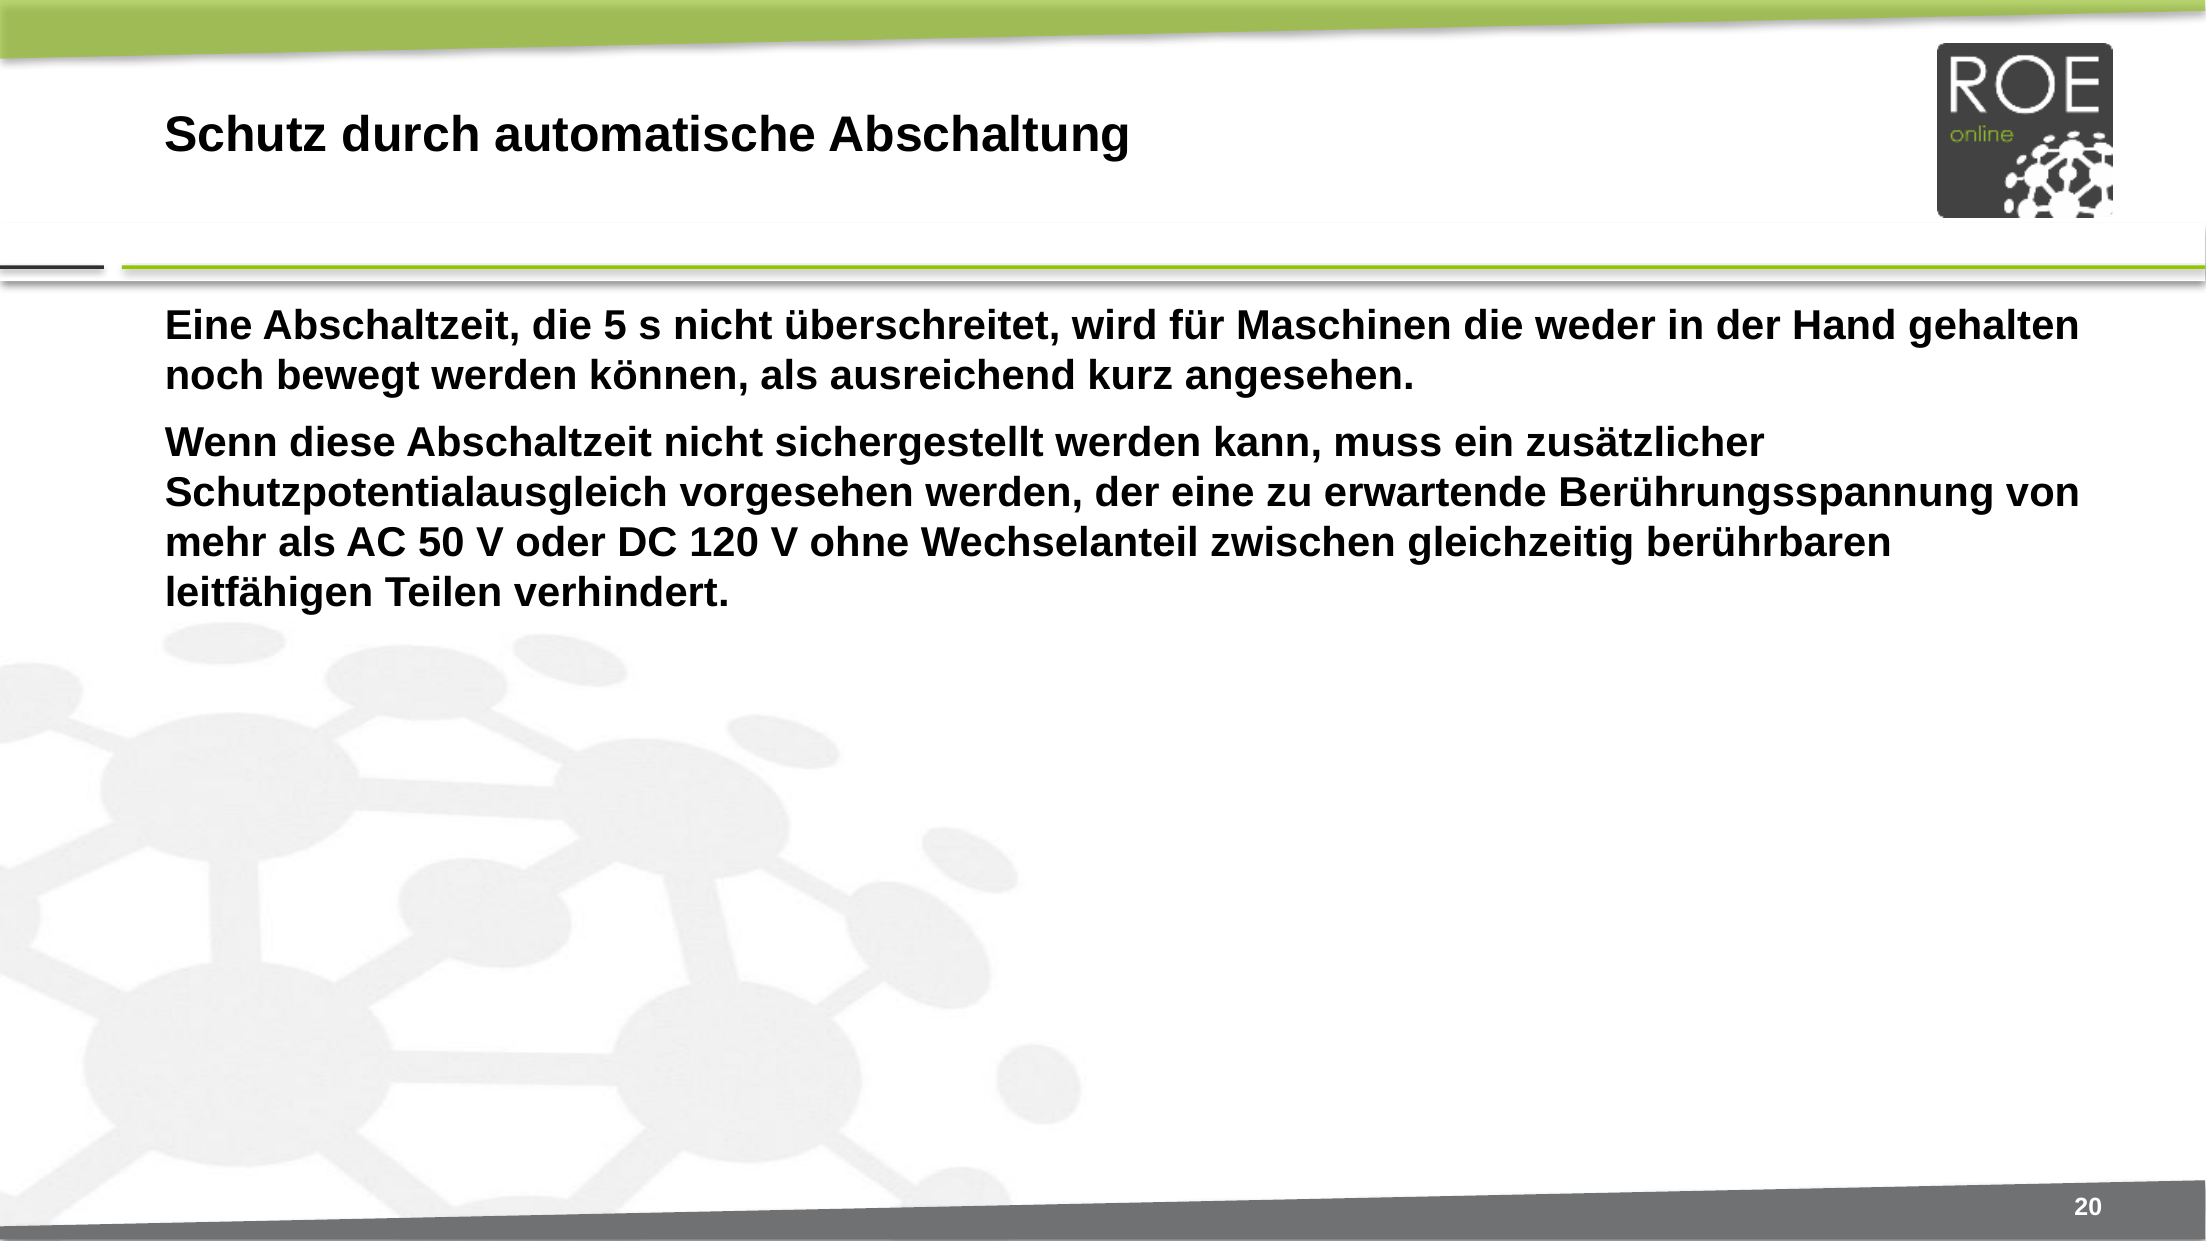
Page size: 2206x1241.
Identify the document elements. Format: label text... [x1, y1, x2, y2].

list Eine Abschaltzeit, die 5 s nicht überschreitet, wird für Maschinen die weder in der Hand gehalten noch bewegt werden können, als ausreichend kurz angesehen. Wenn diese Abschaltzeit nicht sichergestellt werden kann, muss ein zusätzlicher Schutzpotentialausgleich vorgesehen werden, der eine zu erwartende Berührungsspannung von mehr als AC 50 V oder DC 120 V ohne Wechselanteil zwischen gleichzeitig berührbaren leitfähigen Teilen verhindert. [147, 289, 2111, 1103]
slide_number 20 [2023, 1183, 2153, 1228]
picture [1937, 43, 2113, 218]
title Schutz durch automatische Abschaltung [146, 41, 1878, 221]
